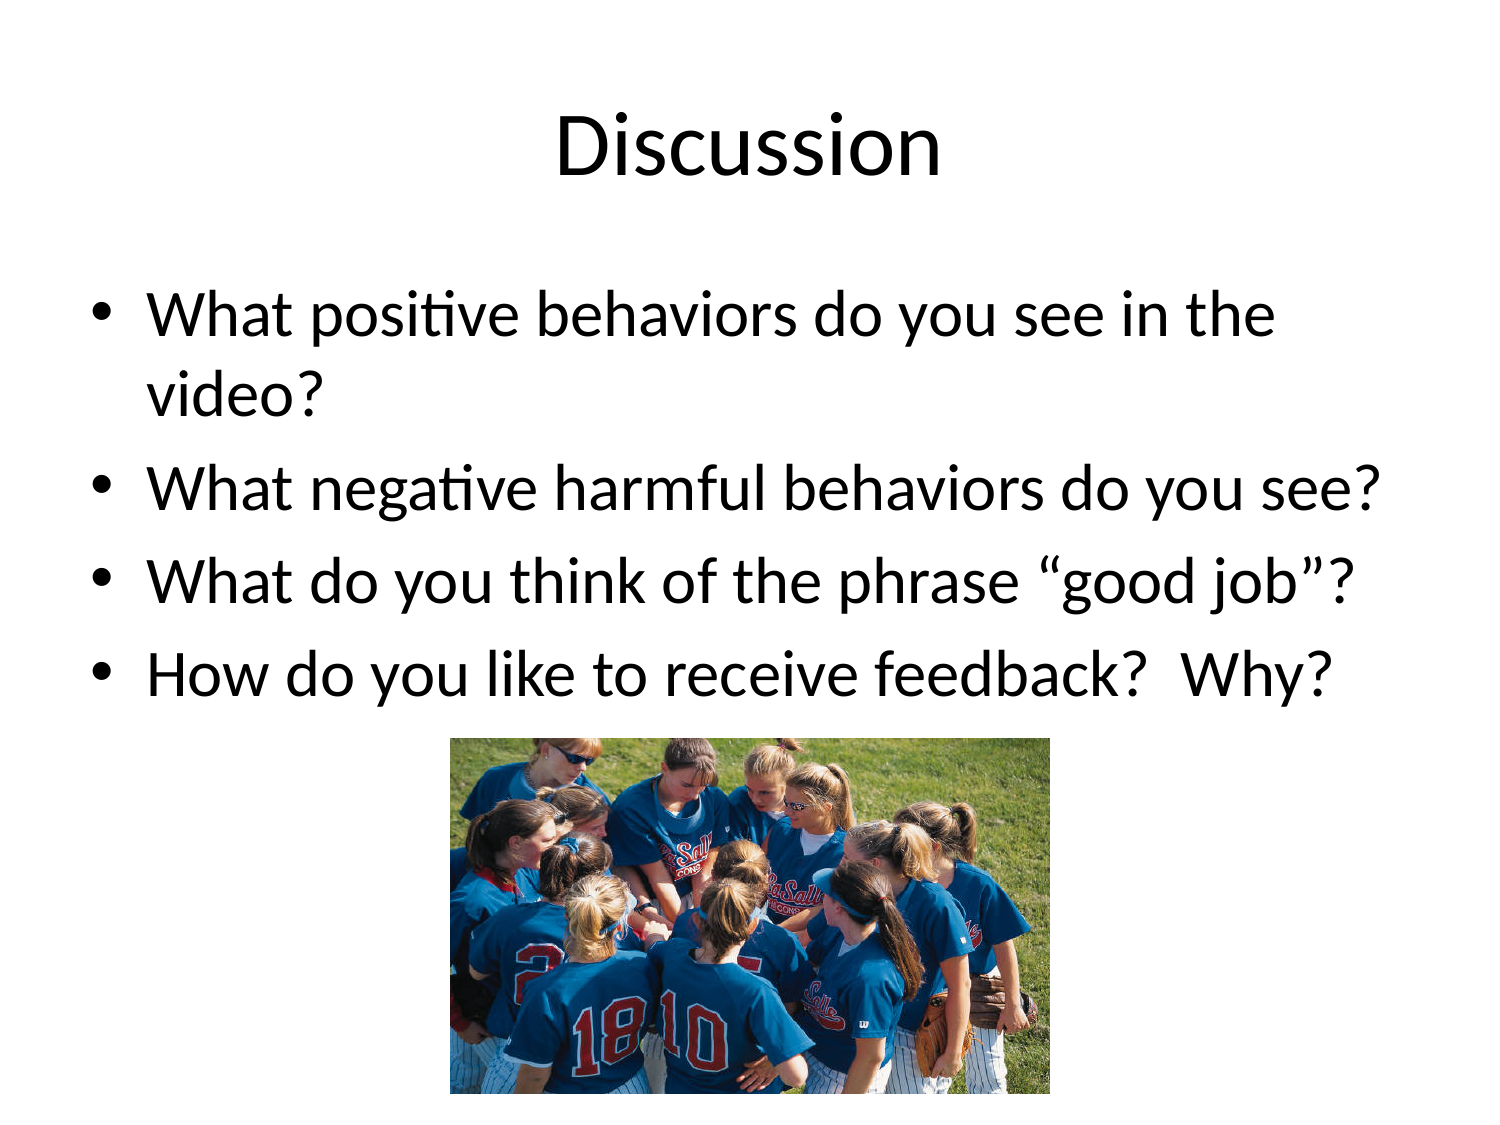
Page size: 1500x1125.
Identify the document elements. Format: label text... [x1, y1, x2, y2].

picture [449, 738, 1051, 1094]
list What positive behaviors do you see in the video? What negative harmful behaviors do you see? What do you think of the phrase “good job”? How do you like to receive feedback? Why? [75, 262, 1425, 1005]
title Discussion [75, 45, 1425, 233]
